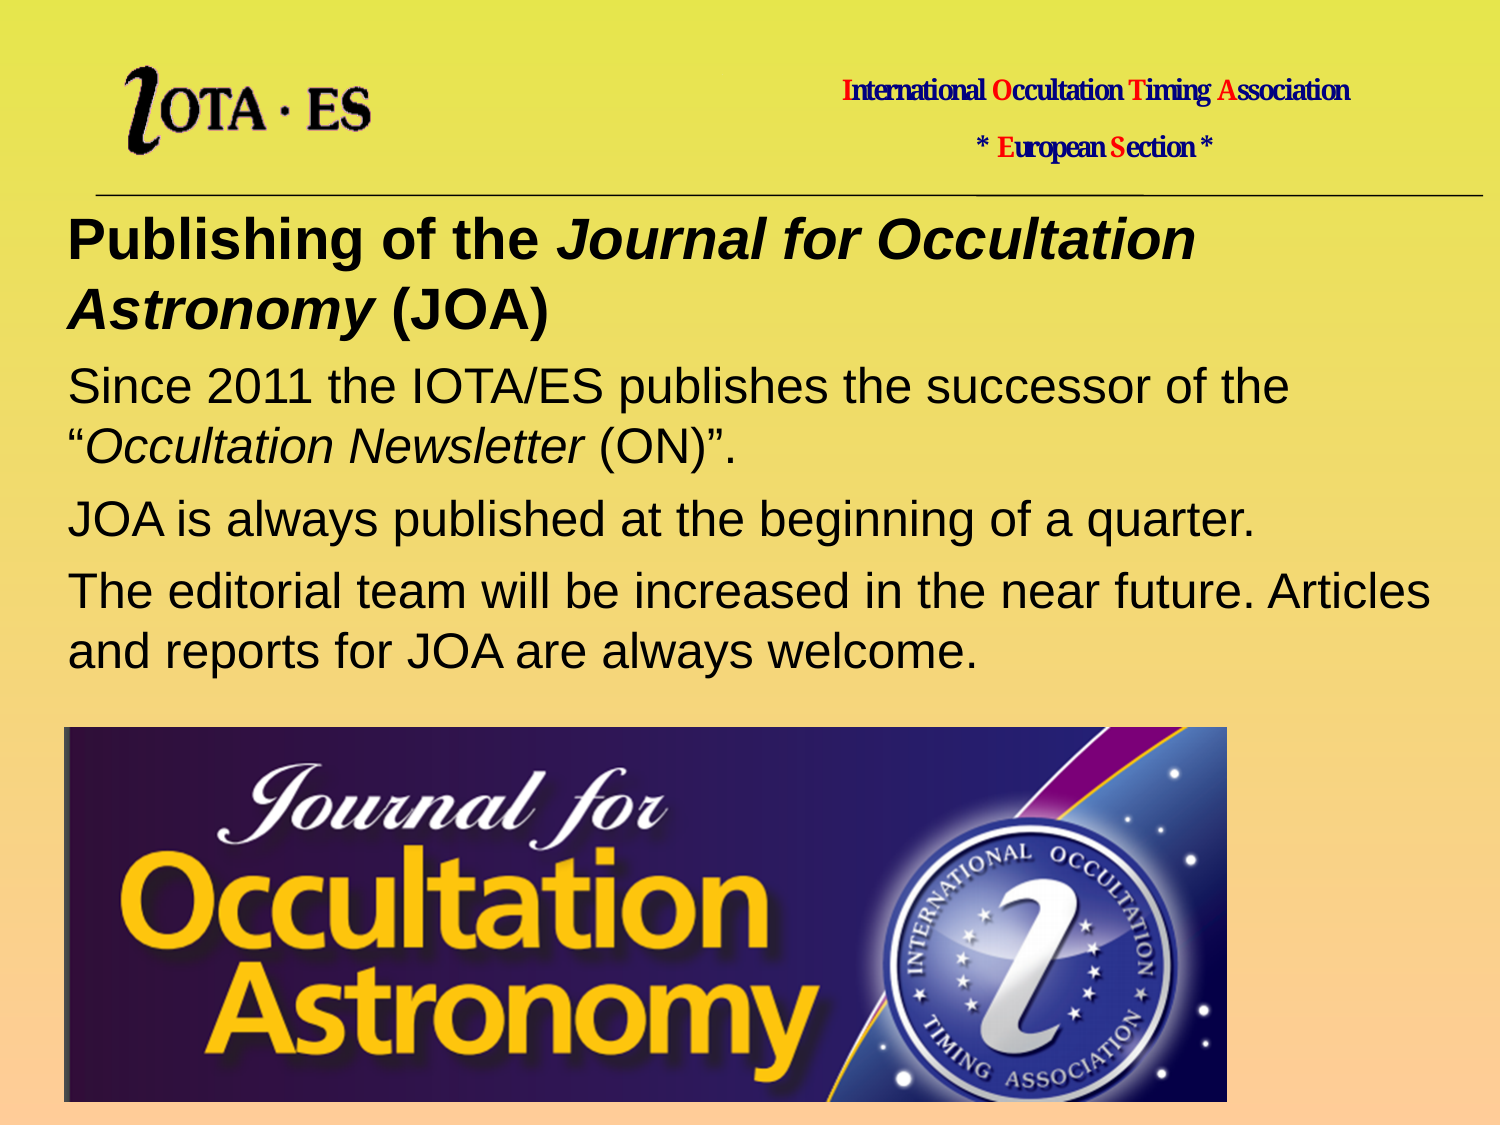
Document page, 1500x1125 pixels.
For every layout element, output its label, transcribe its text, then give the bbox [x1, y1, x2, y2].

picture [109, 58, 393, 159]
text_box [722, 74, 1470, 214]
picture [64, 727, 1228, 1103]
text_box Publishing of the Journal for Occultation Astronomy (JOA) Since 2011 the IOTA/ES publishes the successor of the “Occultation Newsletter (ON)”. JOA is always published at the beginning of a quarter. The editorial team will be increased in the near future. Articles and reports for JOA are always welcome. [52, 193, 1500, 1106]
